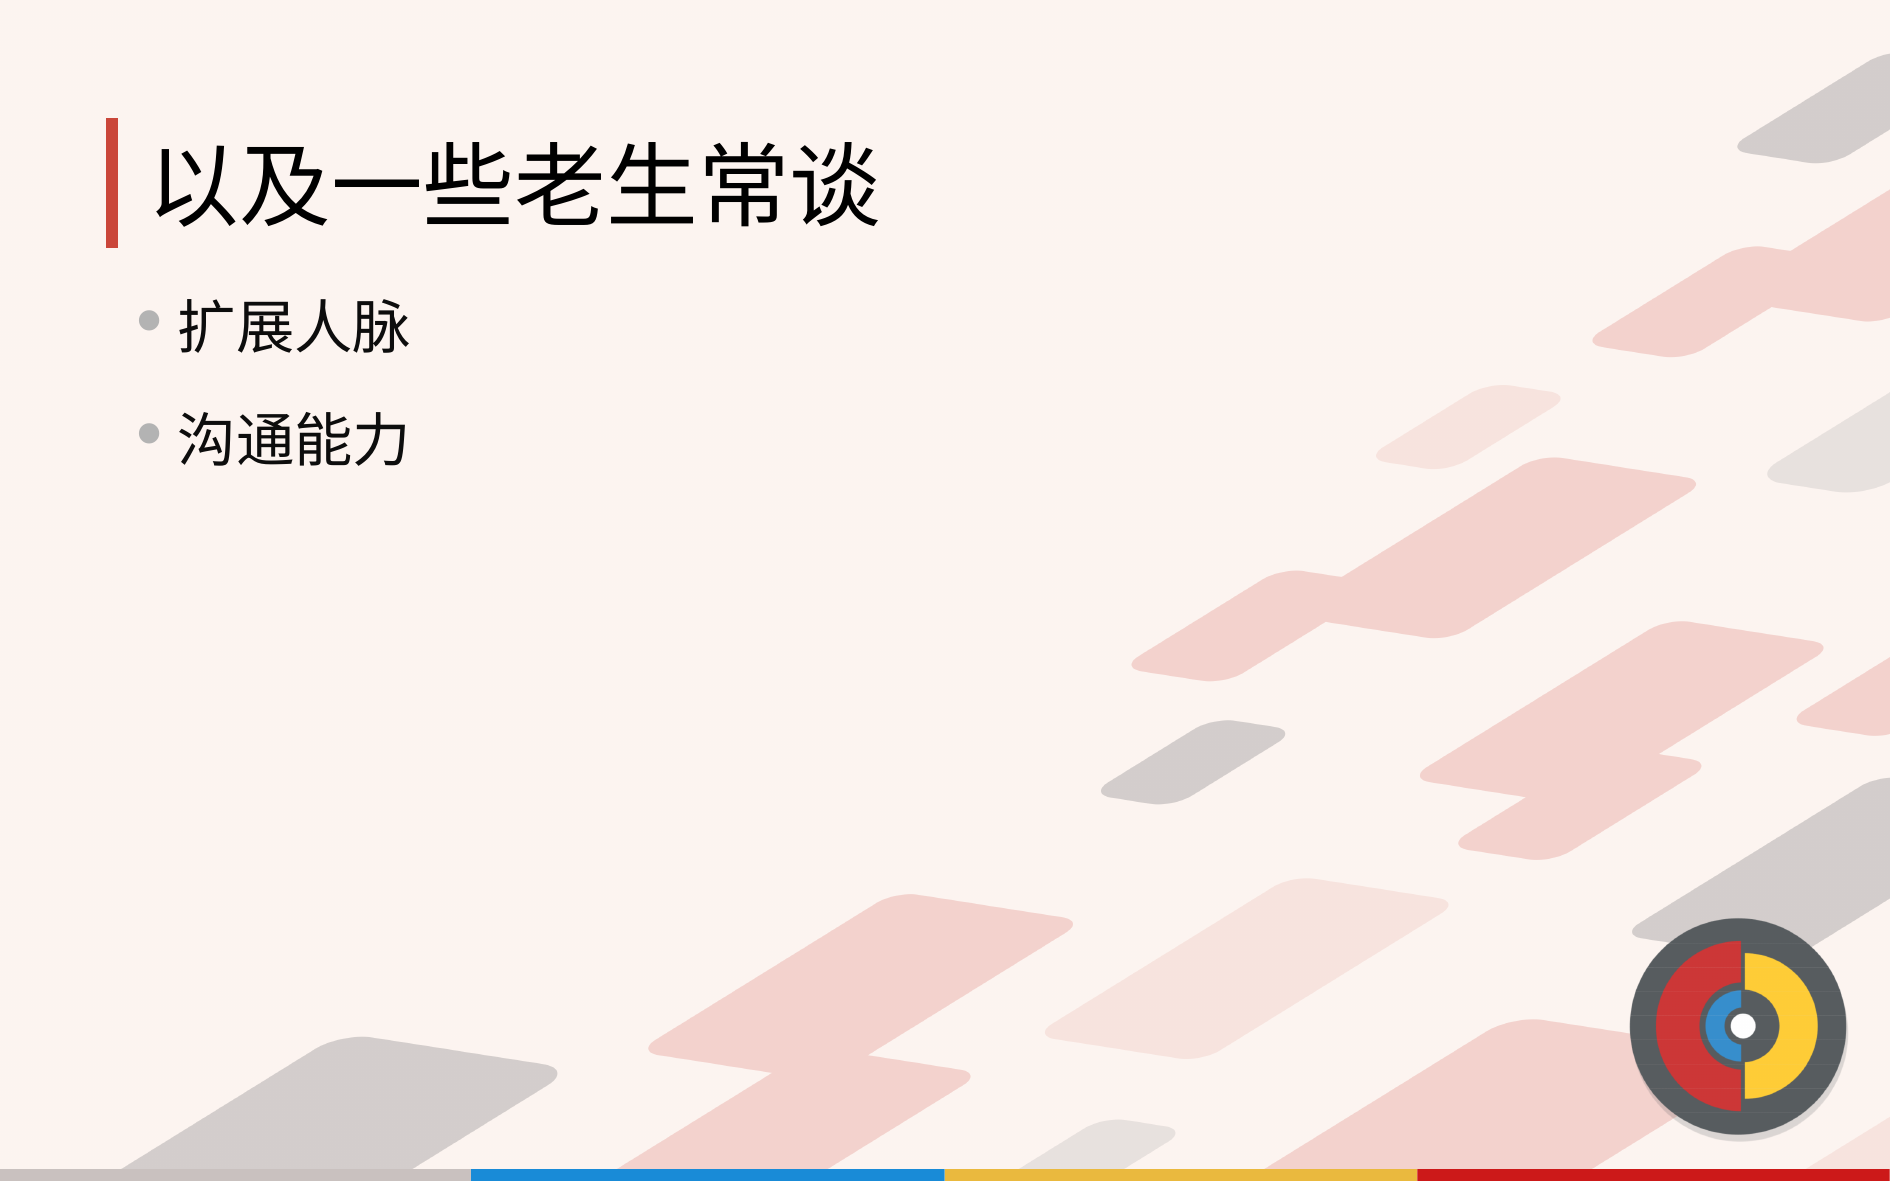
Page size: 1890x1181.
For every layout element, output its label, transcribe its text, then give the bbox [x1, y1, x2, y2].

title 以及一些老生常谈 [147, 116, 1725, 250]
list 扩展人脉 沟通能力 [94, 276, 1766, 953]
